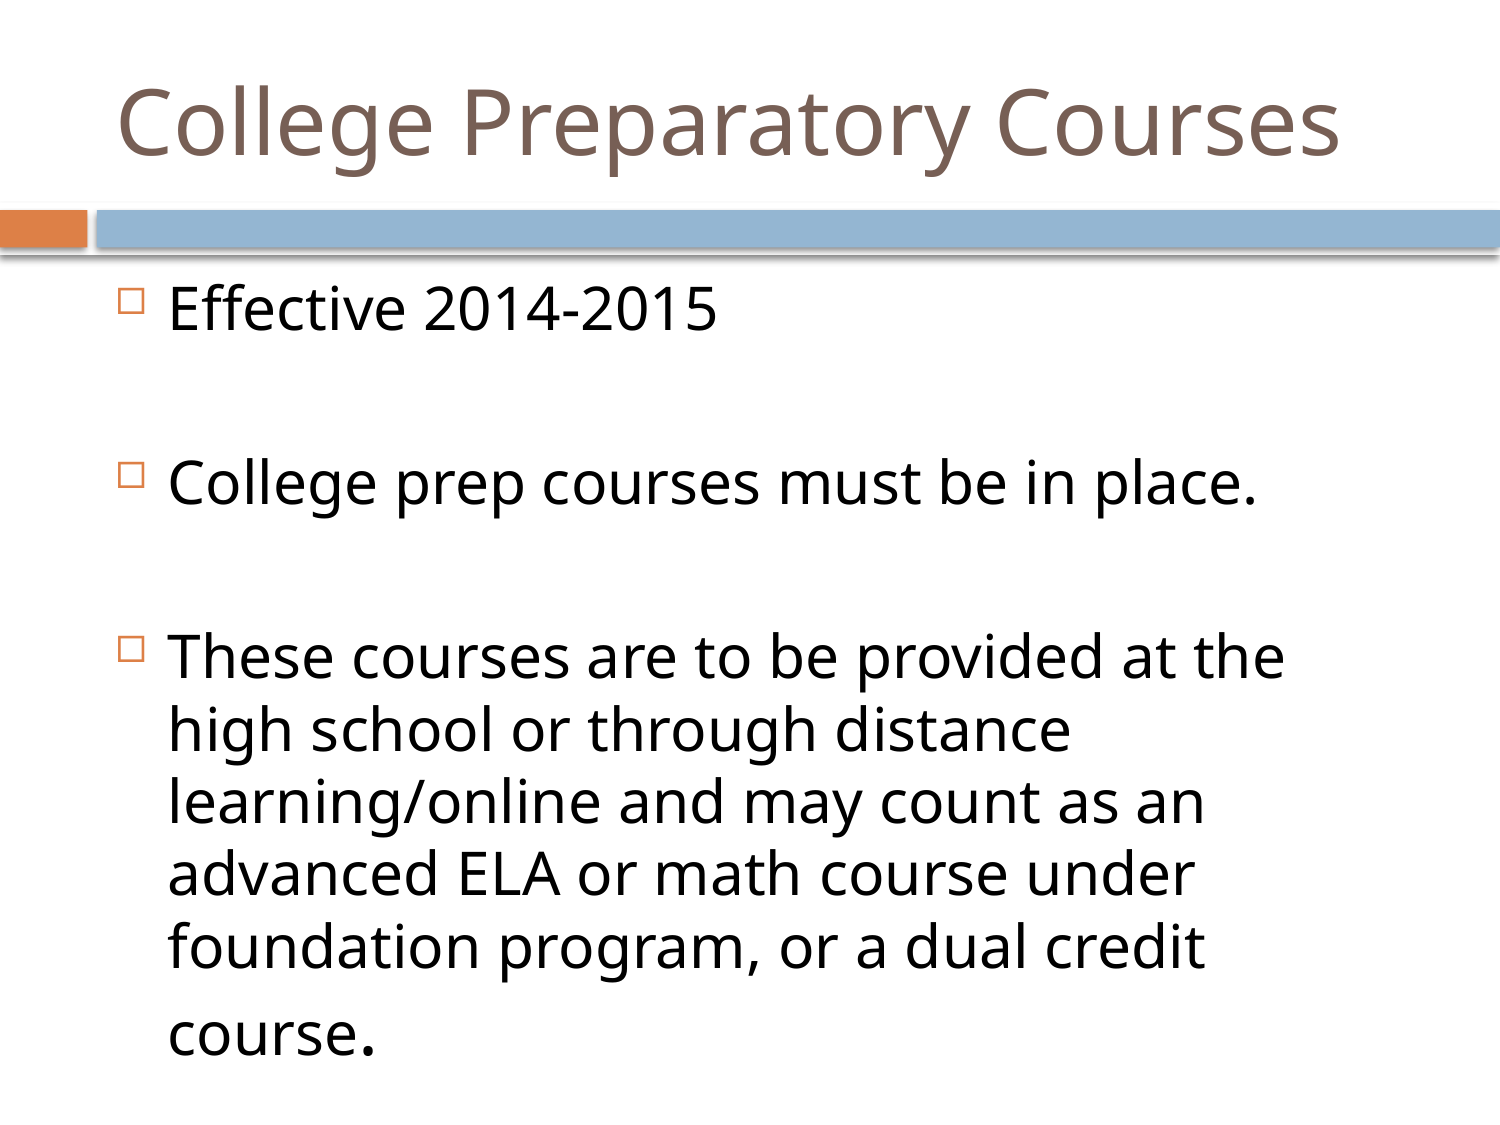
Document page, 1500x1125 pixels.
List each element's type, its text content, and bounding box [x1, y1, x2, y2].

list Effective 2014-2015 College prep courses must be in place. These courses are to be provided at the high school or through distance learning/online and may count as an advanced ELA or math course under foundation program, or a dual credit course. [100, 262, 1438, 1000]
title College Preparatory Courses [100, 37, 1438, 200]
